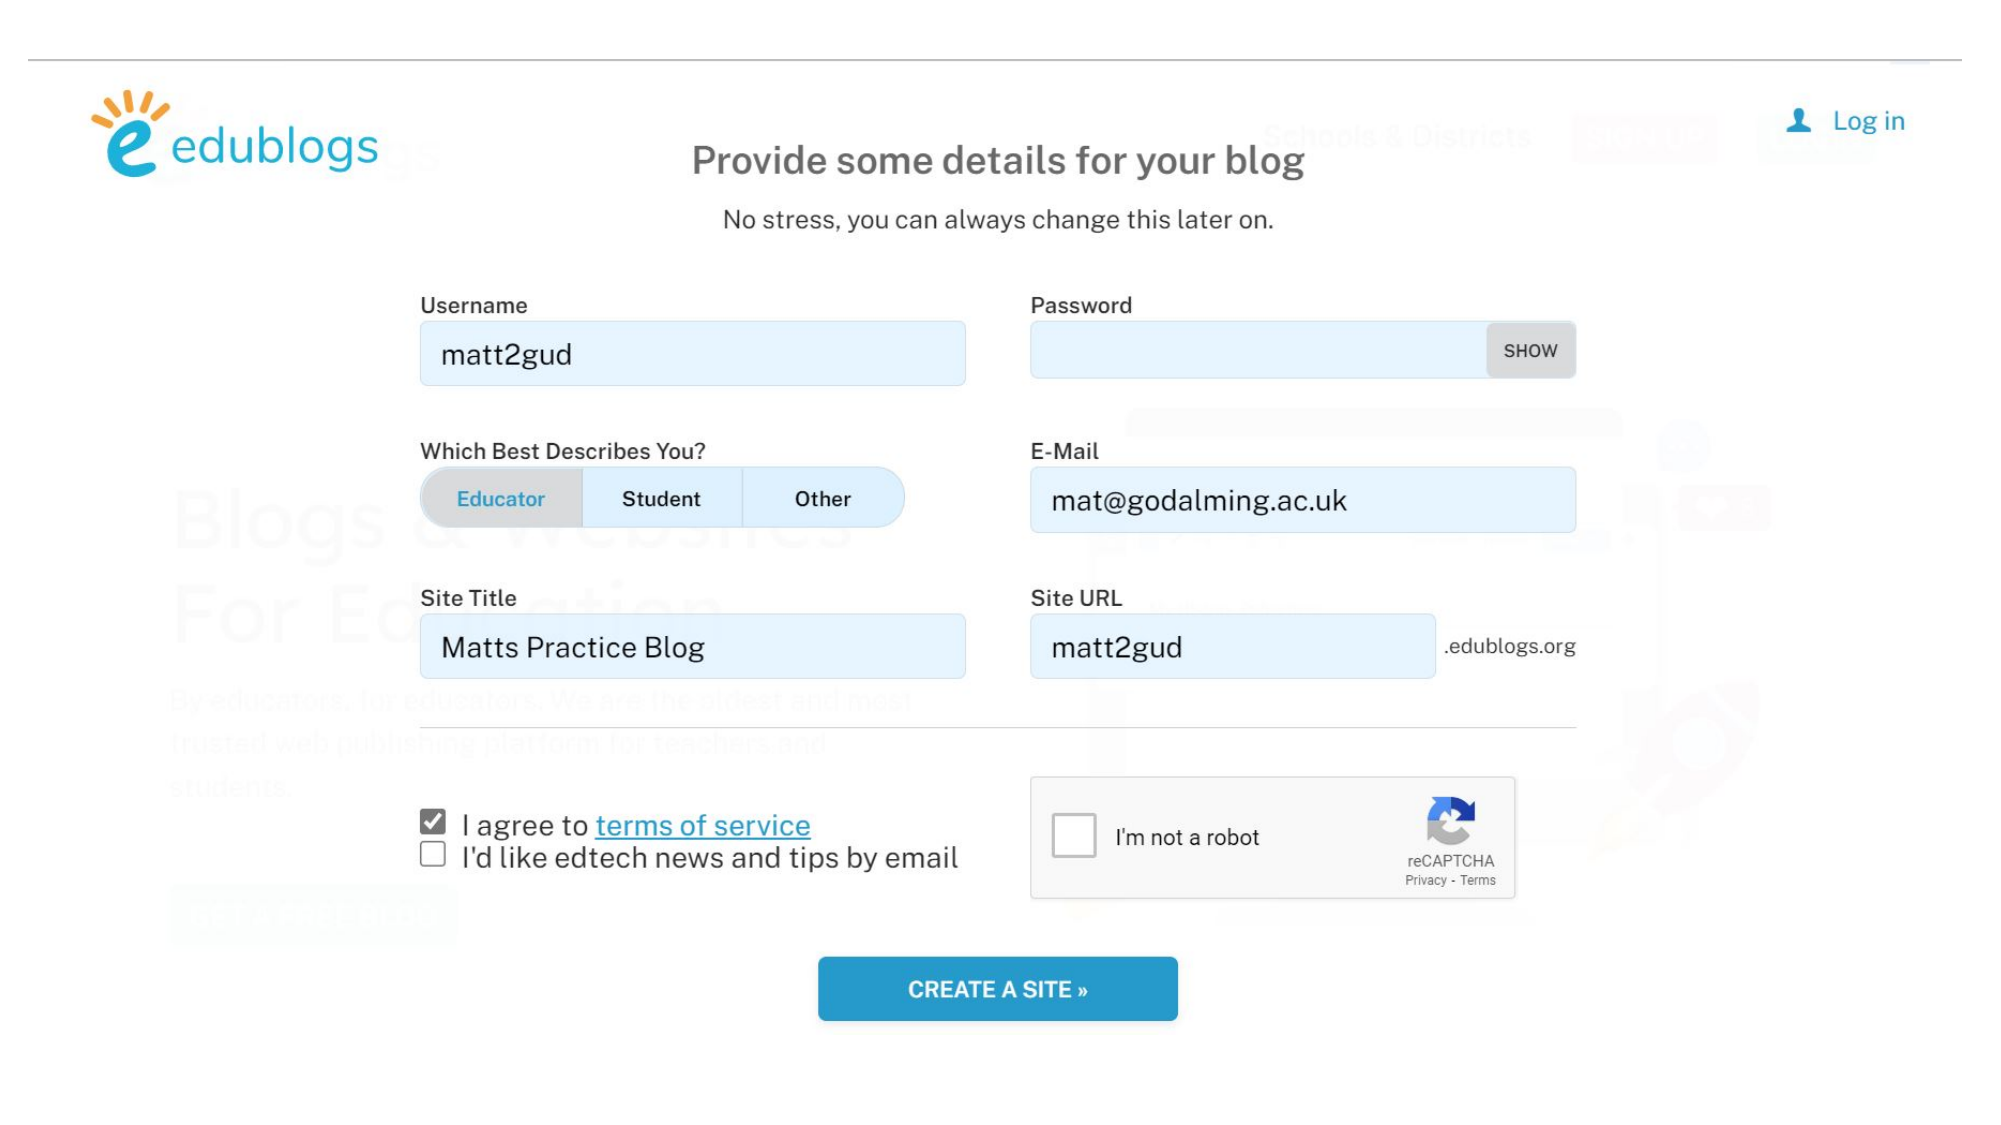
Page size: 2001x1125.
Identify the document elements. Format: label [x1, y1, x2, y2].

list [27, 59, 1962, 1035]
